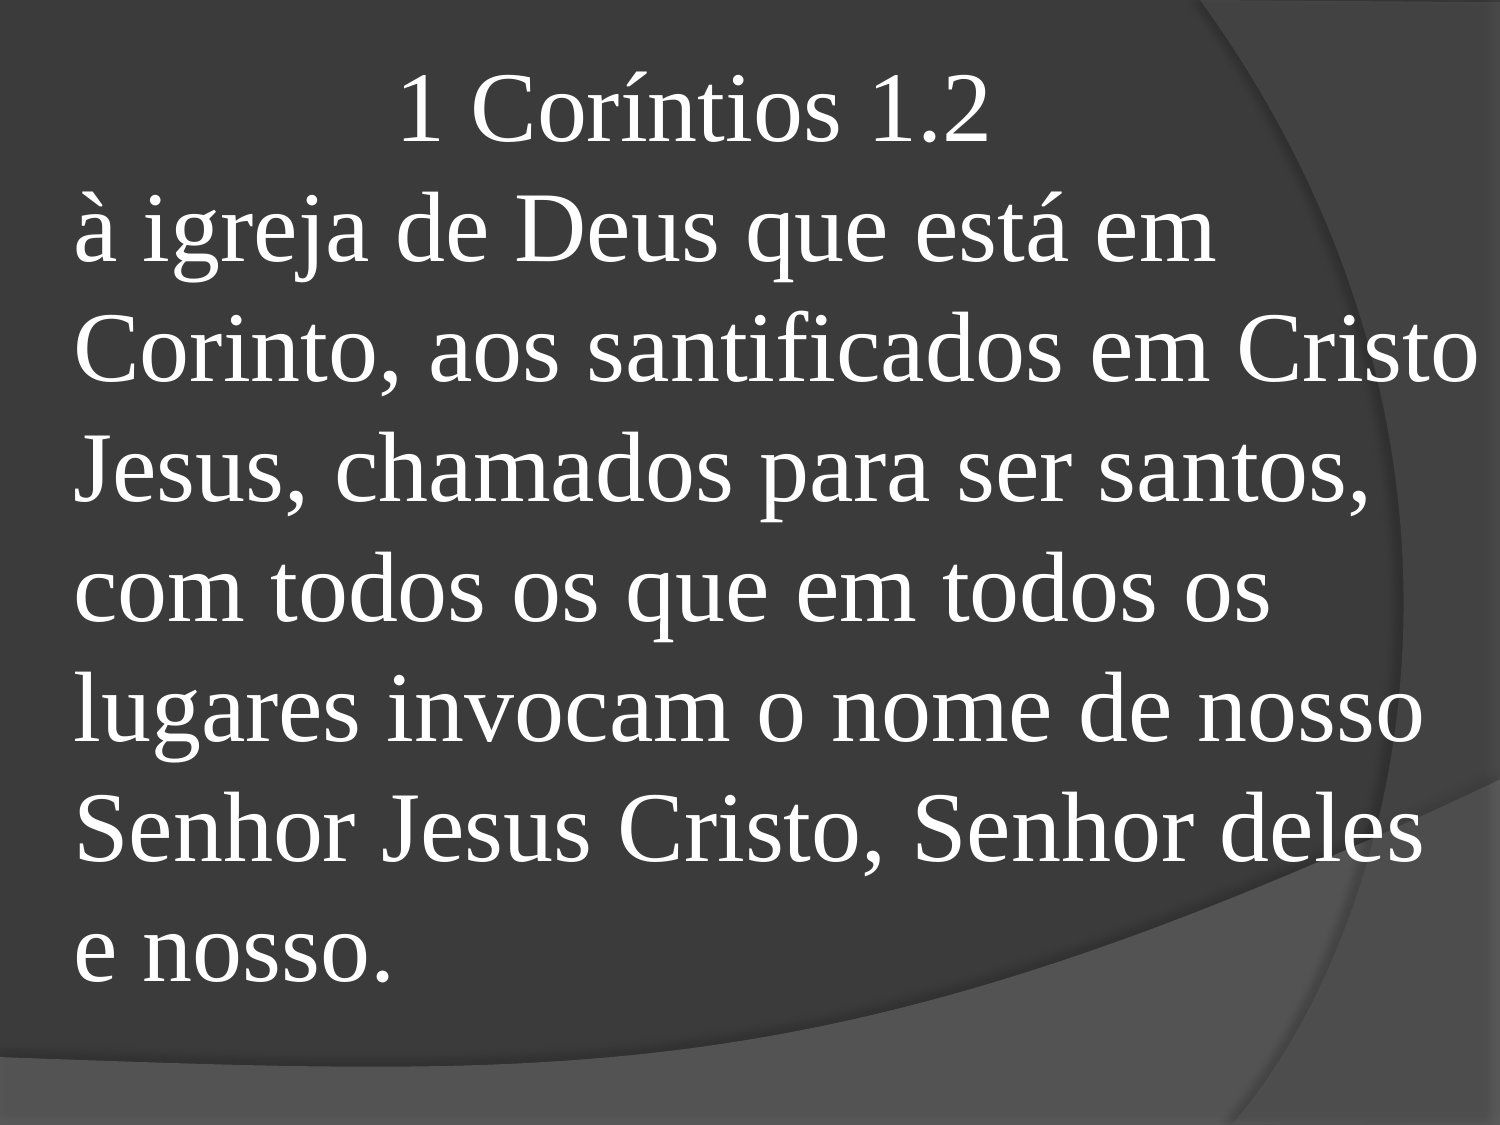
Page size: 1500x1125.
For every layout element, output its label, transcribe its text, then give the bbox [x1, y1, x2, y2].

text_box 1 Coríntios 1.2 à igreja de Deus que está em Corinto, aos santificados em Cristo Jesus, chamados para ser santos, com todos os que em todos os lugares invocam o nome de nosso Senhor Jesus Cristo, Senhor deles e nosso. [58, 34, 1500, 1125]
